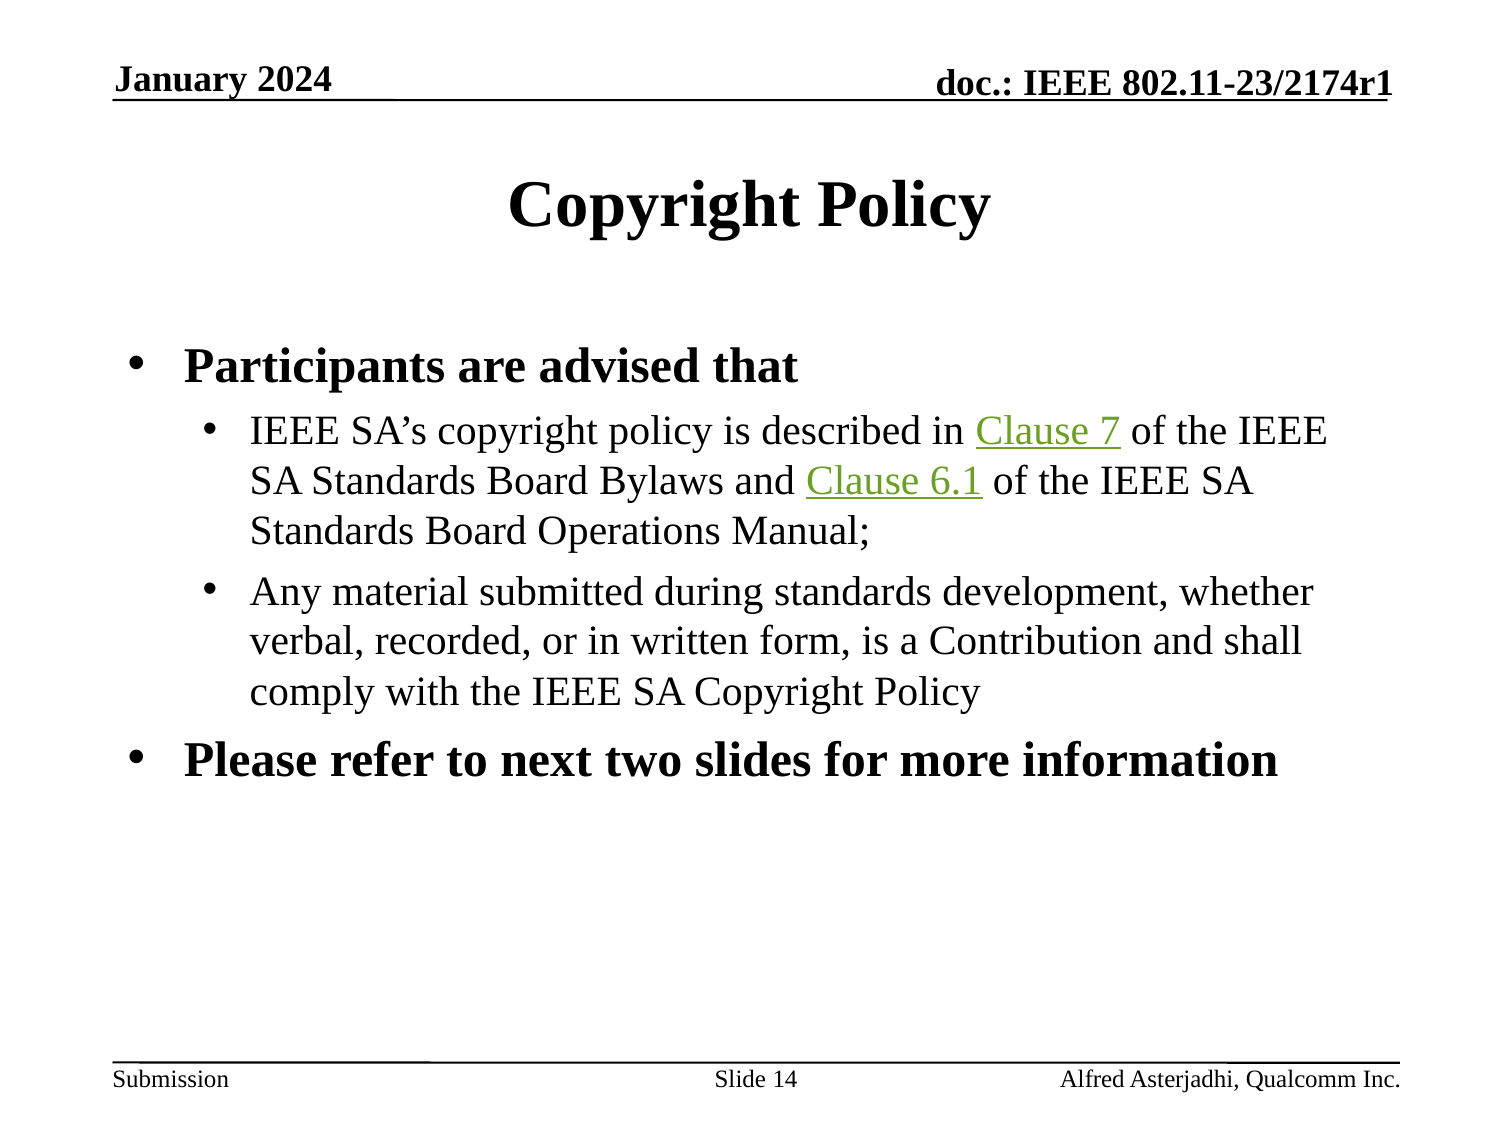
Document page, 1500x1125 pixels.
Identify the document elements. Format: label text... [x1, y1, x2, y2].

footer Alfred Asterjadhi, Qualcomm Inc. [878, 1061, 1402, 1093]
list Participants are advised that IEEE SA’s copyright policy is described in Clause 7 of the IEEE SA Standards Board Bylaws and Clause 6.1 of the IEEE SA Standards Board Operations Manual; Any material submitted during standards development, whether verbal, recorded, or in written form, is a Contribution and shall comply with the IEEE SA Copyright Policy Please refer to next two slides for more information [112, 324, 1388, 1000]
title Copyright Policy [112, 112, 1388, 288]
slide_number Slide 14 [712, 1061, 800, 1123]
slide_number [114, 54, 423, 100]
